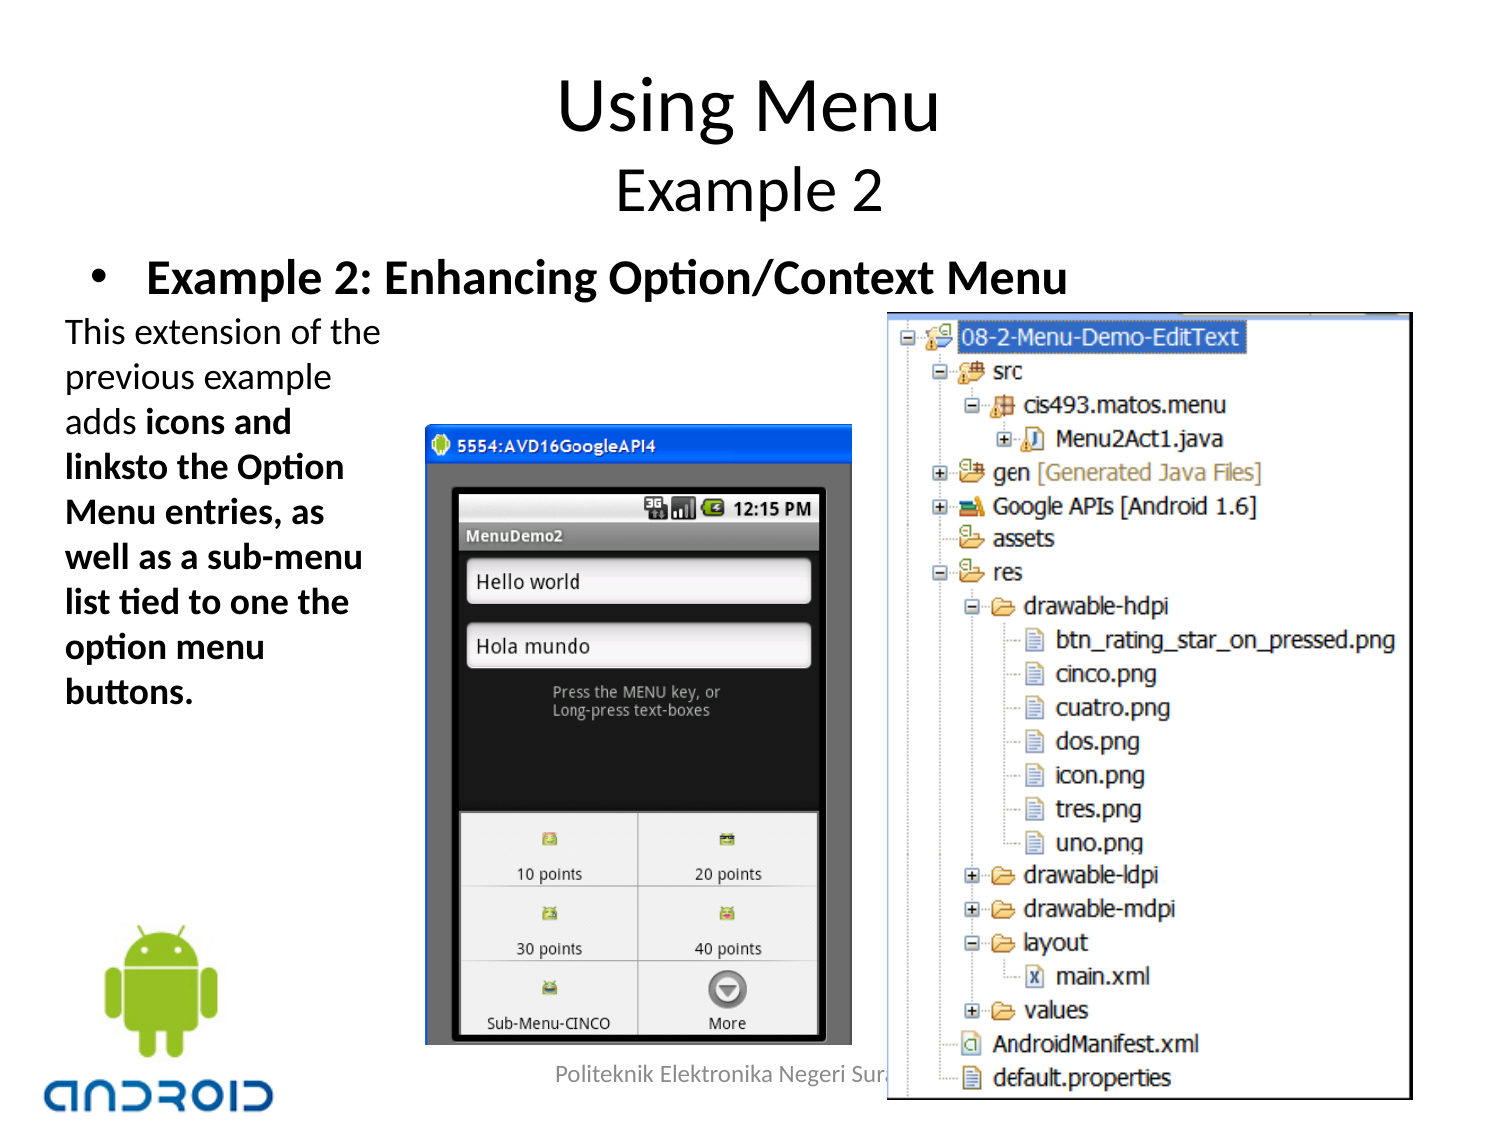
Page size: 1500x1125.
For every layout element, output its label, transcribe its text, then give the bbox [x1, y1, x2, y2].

picture [37, 913, 290, 1125]
title Using Menu Example 2 [75, 45, 1425, 233]
picture [887, 312, 1413, 1100]
list Example 2: Enhancing Option/Context Menu [75, 237, 1425, 980]
slide_number 37 [1415, 1042, 1425, 1103]
footer Politeknik Elektronika Negeri Surabaya [512, 1042, 883, 1103]
text_box This extension of the previous example adds icons and linksto the Option Menu entries, as well as a sub-menu list tied to one the option menu buttons. [50, 299, 400, 720]
picture [424, 424, 852, 1045]
